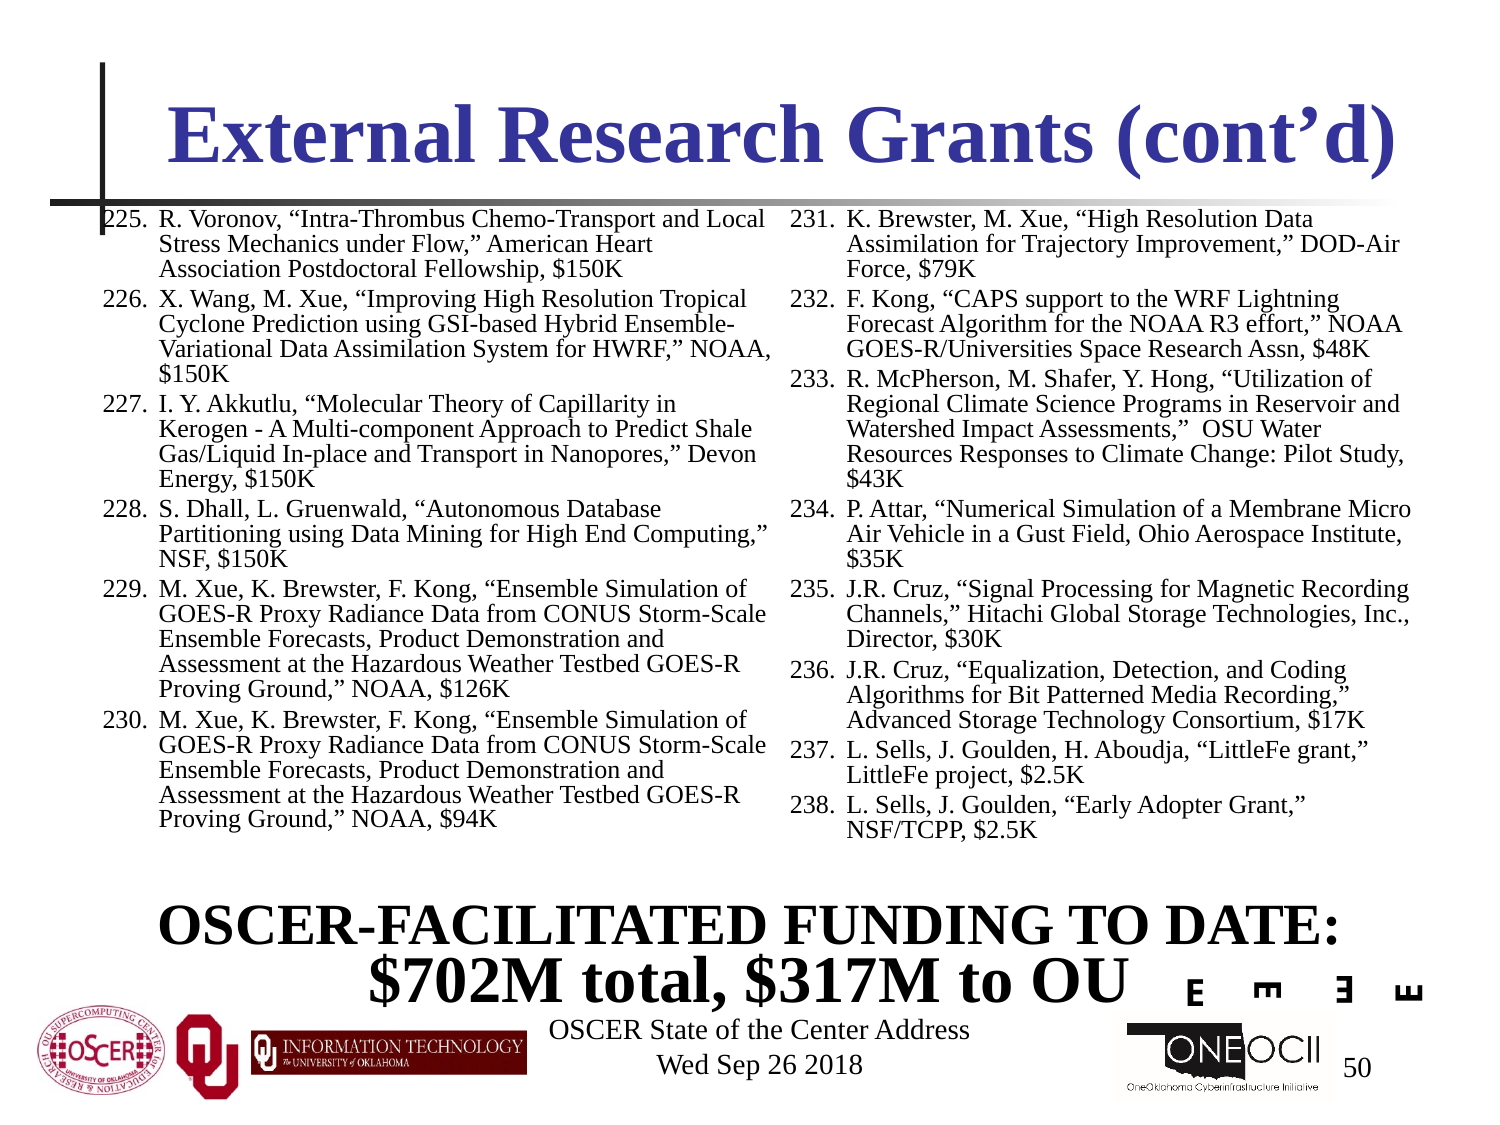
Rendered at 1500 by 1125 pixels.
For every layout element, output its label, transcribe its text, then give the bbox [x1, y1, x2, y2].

text_box OSCER-FACILITATED FUNDING TO DATE: $702M total, $317M to OU [74, 886, 1425, 1018]
picture [247, 1050, 431, 1078]
list K. Brewster, M. Xue, “High Resolution Data Assimilation for Trajectory Improvement,” DOD-Air Force, $79K F. Kong, “CAPS support to the WRF Lightning Forecast Algorithm for the NOAA R3 effort,” NOAA GOES-R/Universities Space Research Assn, $48K R. McPherson, M. Shafer, Y. Hong, “Utilization of Regional Climate Science Programs in Reservoir and Watershed Impact Assessments,” OSU Water Resources Responses to Climate Change: Pilot Study, $43K P. Attar, “Numerical Simulation of a Membrane Micro Air Vehicle in a Gust Field, Ohio Aerospace Institute, $35K J.R. Cruz, “Signal Processing for Magnetic Recording Channels,” Hitachi Global Storage Technologies, Inc., Director, $30K J.R. Cruz, “Equalization, Detection, and Coding Algorithms for Bit Patterned Media Recording,” Advanced Storage Technology Consortium, $17K L. Sells, J. Goulden, H. Aboudja, “LittleFe grant,” LittleFe project, $2.5K L. Sells, J. Goulden, “Early Adopter Grant,” NSF/TCPP, $2.5K [774, 199, 1438, 901]
picture [37, 1005, 165, 1095]
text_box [1163, 958, 1438, 1026]
title External Research Grants (cont’d) [124, 74, 1442, 187]
footer OSCER State of the Center Address Wed Sep 26 2018 [431, 1050, 1088, 1088]
picture [1112, 1050, 1336, 1102]
picture [174, 1050, 240, 1102]
slide_number 50 [1174, 1034, 1388, 1091]
text_box [87, 1018, 1338, 1050]
list R. Voronov, “Intra-Thrombus Chemo-Transport and Local Stress Mechanics under Flow,” American Heart Association Postdoctoral Fellowship, $150K X. Wang, M. Xue, “Improving High Resolution Tropical Cyclone Prediction using GSI-based Hybrid Ensemble-Variational Data Assimilation System for HWRF,” NOAA, $150K I. Y. Akkutlu, “Molecular Theory of Capillarity in Kerogen - A Multi-component Approach to Predict Shale Gas/Liquid In-place and Transport in Nanopores,” Devon Energy, $150K S. Dhall, L. Gruenwald, “Autonomous Database Partitioning using Data Mining for High End Computing,” NSF, $150K M. Xue, K. Brewster, F. Kong, “Ensemble Simulation of GOES-R Proxy Radiance Data from CONUS Storm-Scale Ensemble Forecasts, Product Demonstration and Assessment at the Hazardous Weather Testbed GOES-R Proving Ground,” NOAA, $126K M. Xue, K. Brewster, F. Kong, “Ensemble Simulation of GOES-R Proxy Radiance Data from CONUS Storm-Scale Ensemble Forecasts, Product Demonstration and Assessment at the Hazardous Weather Testbed GOES-R Proving Ground,” NOAA, $94K [87, 199, 774, 886]
